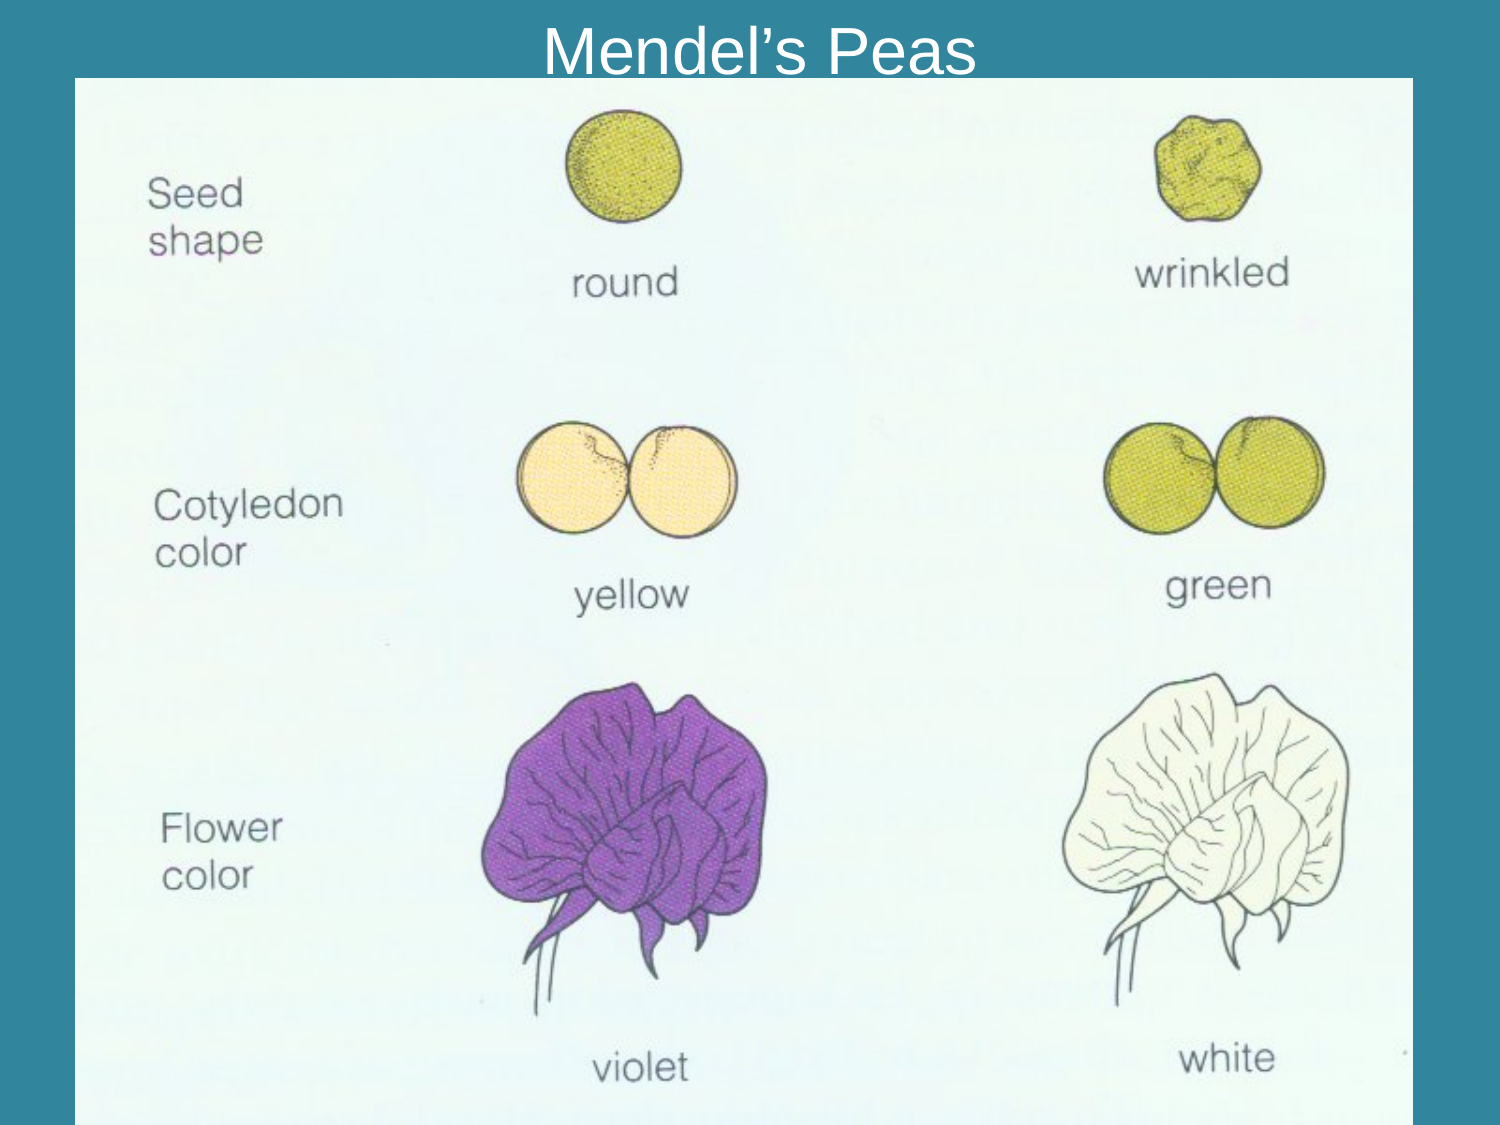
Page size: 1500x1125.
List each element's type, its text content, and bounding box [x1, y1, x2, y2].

picture [74, 78, 1413, 1125]
text_box Mendel’s Peas [527, 0, 994, 76]
